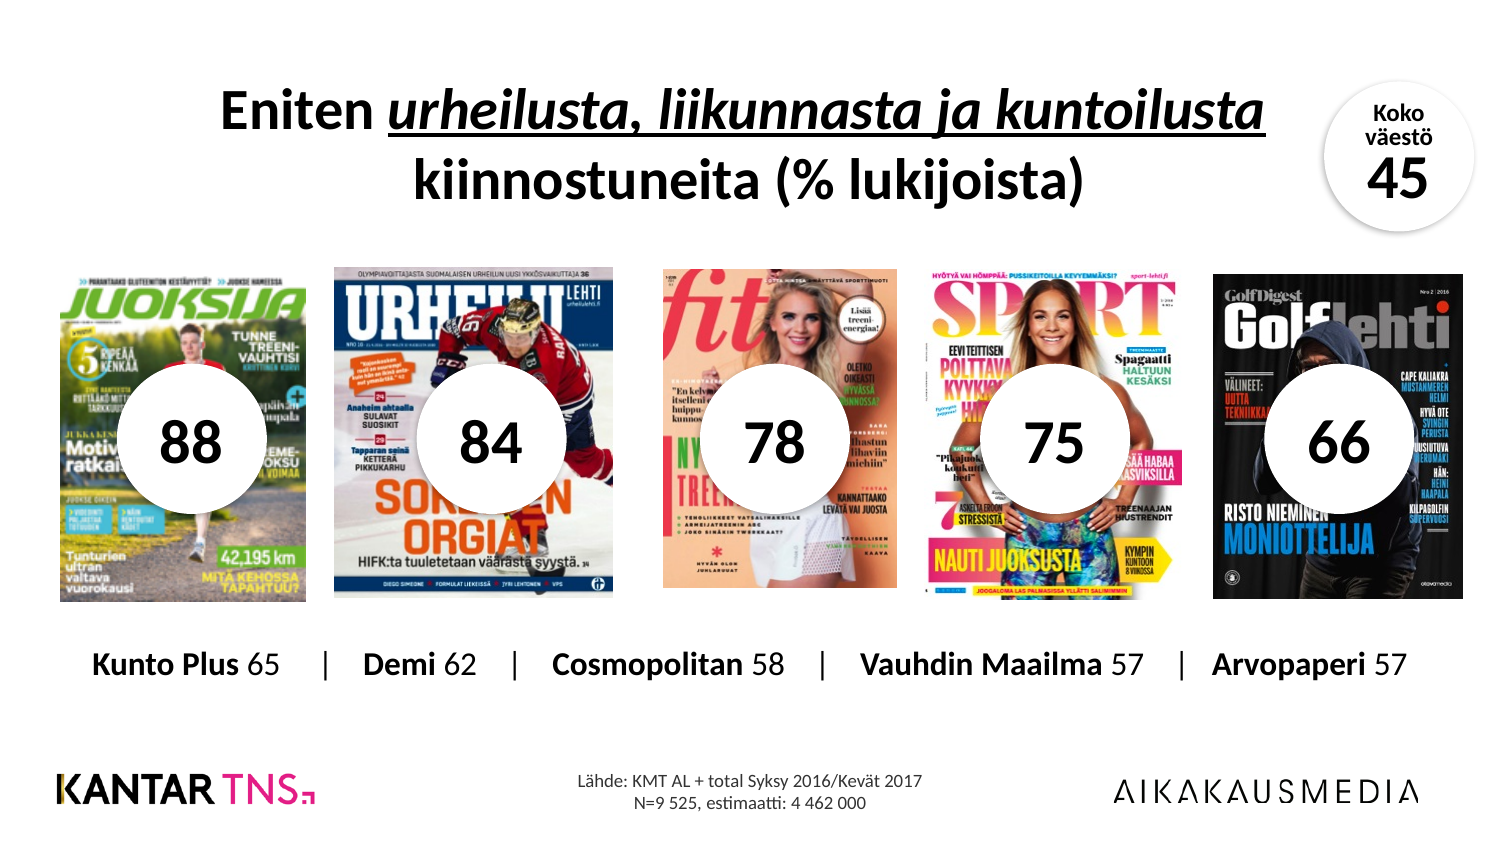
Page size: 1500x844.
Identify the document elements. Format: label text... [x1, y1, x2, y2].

picture [46, 762, 757, 816]
picture [924, 268, 1182, 601]
text_box Koko väestö 45 [1323, 80, 1475, 233]
title Eniten urheilusta, liikunnasta ja kuntoilusta kiinnostuneita (% lukijoista) [0, 50, 1500, 232]
picture [334, 267, 613, 598]
picture [663, 268, 898, 588]
picture [60, 275, 306, 603]
text_box Kunto Plus 65 | Demi 62 | Cosmopolitan 58 | Vauhdin Maailma 57 | Arvopaperi 57 [0, 634, 1500, 690]
picture [1212, 274, 1463, 600]
